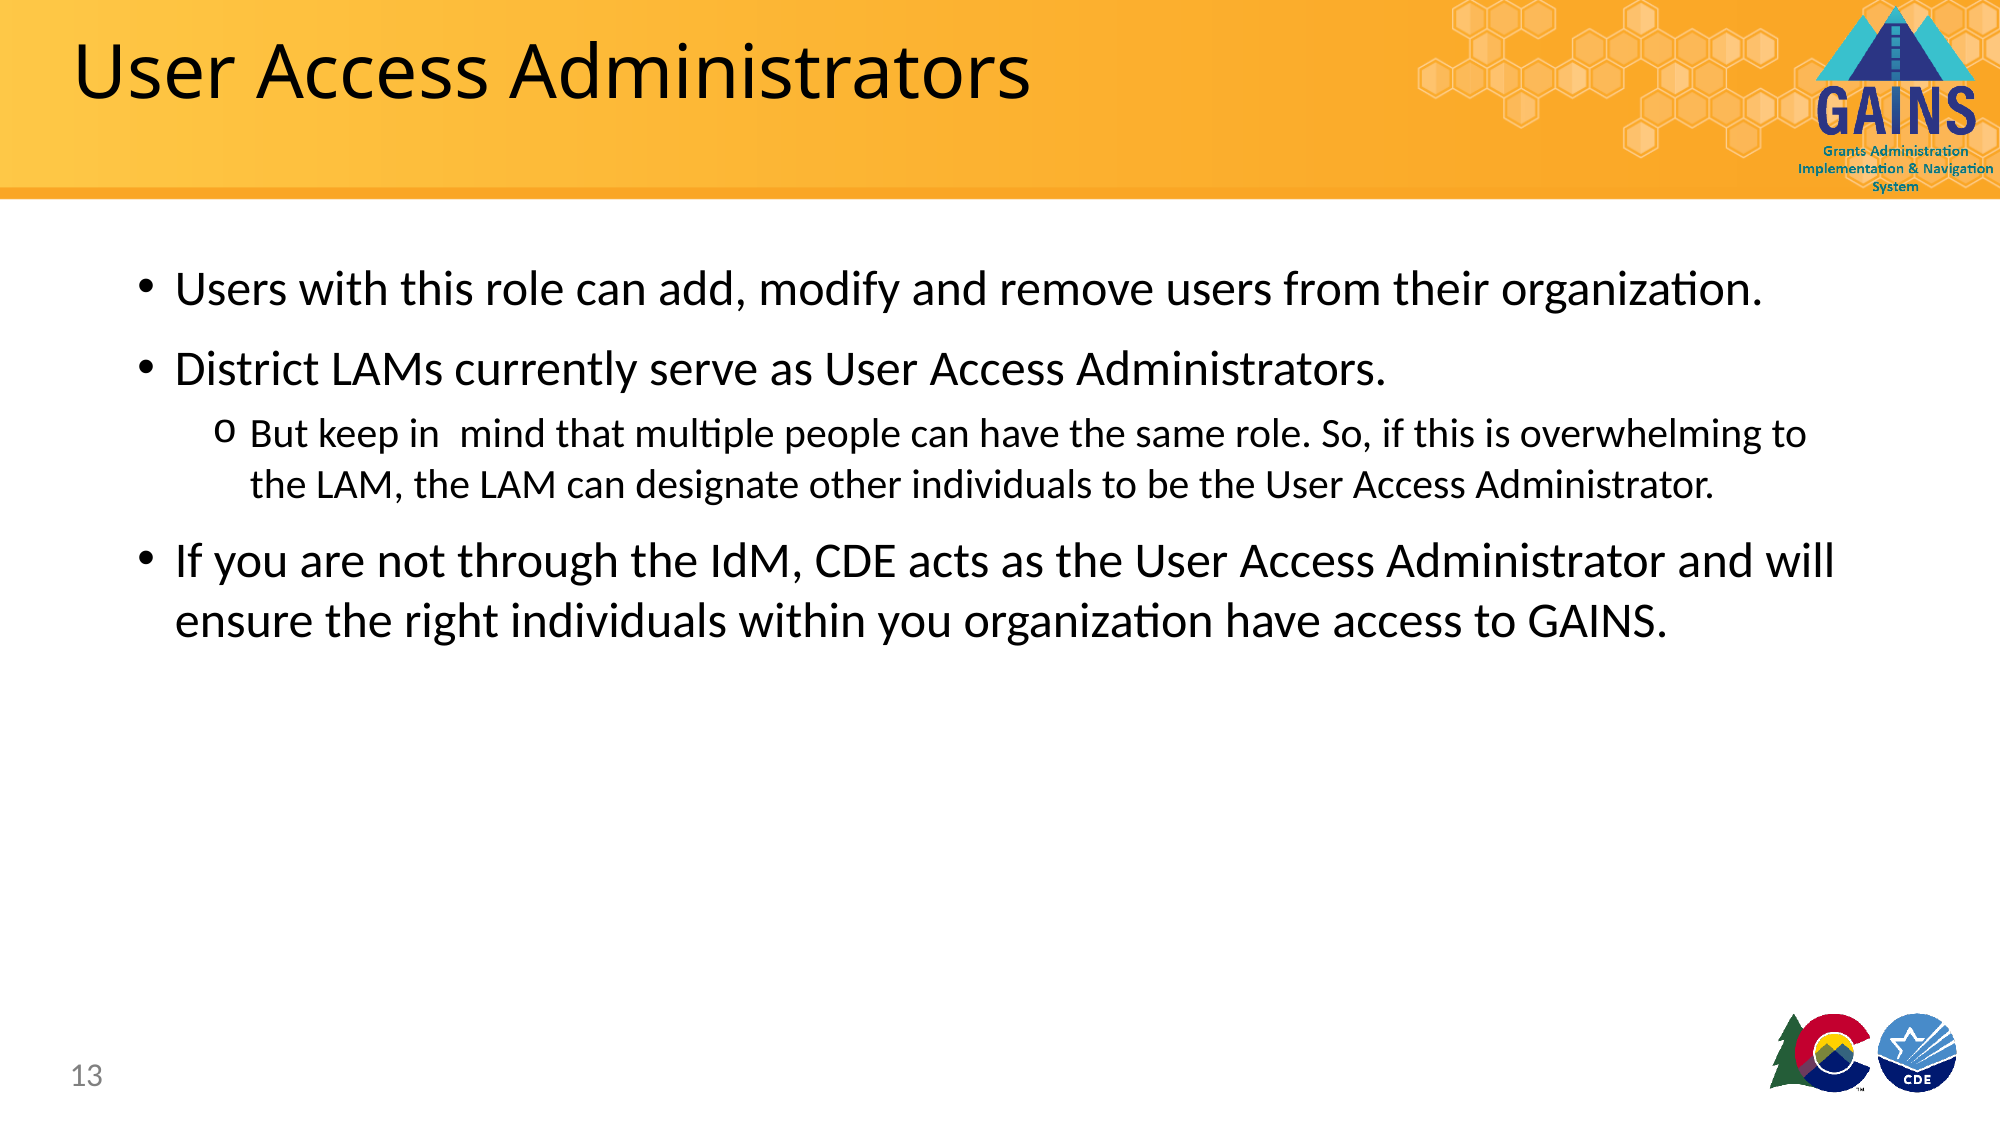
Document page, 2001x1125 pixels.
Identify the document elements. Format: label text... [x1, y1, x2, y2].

picture [1768, 1012, 1957, 1093]
slide_number 13 [54, 1042, 505, 1103]
picture [0, 0, 2000, 201]
title User Access Administrators [72, 33, 1396, 182]
list Users with this role can add, modify and remove users from their organization. District LAMs currently serve as User Access Administrators. But keep in mind that multiple people can have the same role. So, if this is overwhelming to the LAM, the LAM can designate other individuals to be the User Access Administrator. If you are not through the IdM, CDE acts as the User Access Administrator and will ensure the right individuals within you organization have access to GAINS. [137, 254, 1863, 686]
